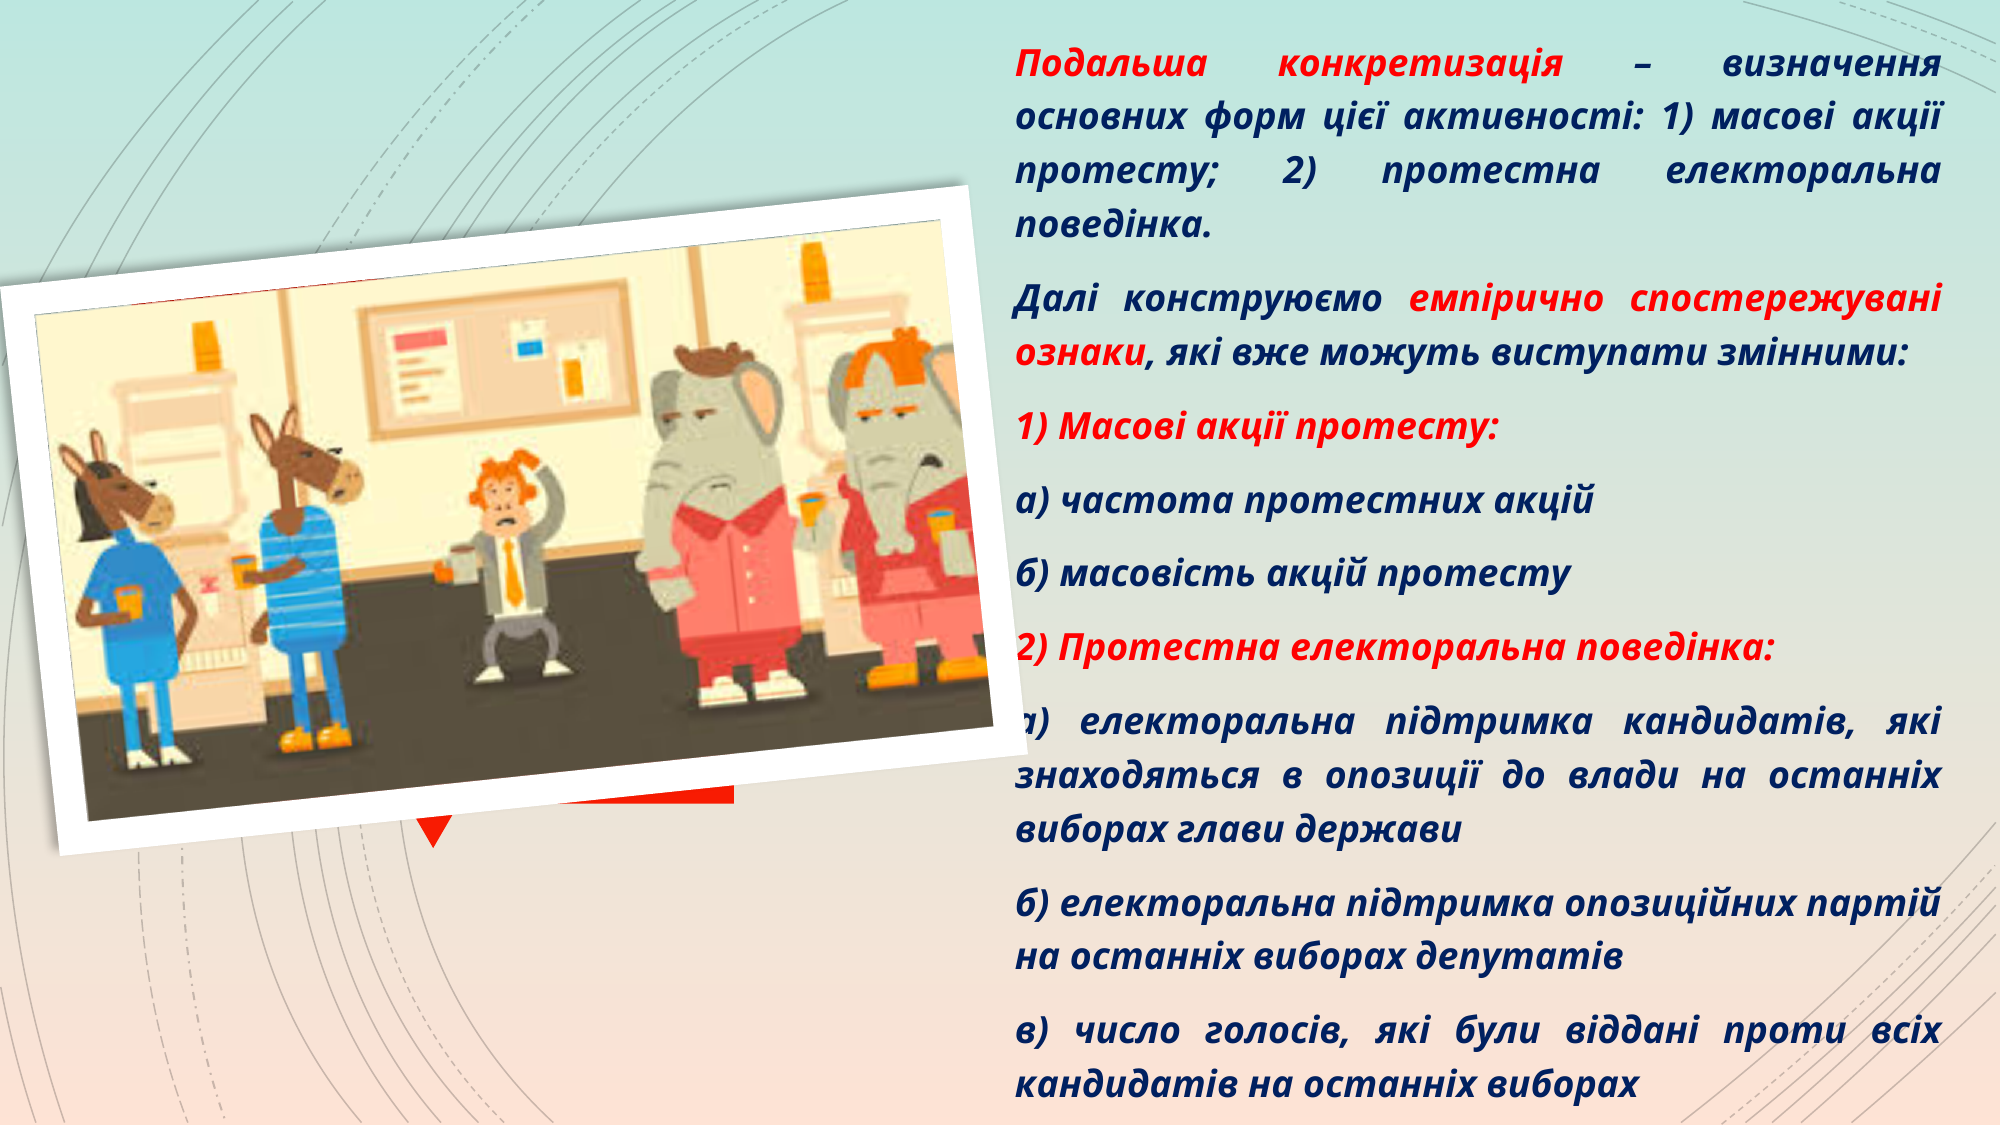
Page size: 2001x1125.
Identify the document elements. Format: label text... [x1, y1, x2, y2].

list Подальша конкретизація – визначення основних форм цієї активності: 1) масові акції протесту; 2) протестна електоральна поведінка. Далі конструюємо емпірично спостережувані ознаки, які вже можуть виступати змінними: 1) Масові акції протесту: а) частота протестних акцій б) масовість акцій протесту 2) Протестна електоральна поведінка: а) електоральна підтримка кандидатів, які знаходяться в опозиції до влади на останніх виборах глави держави б) електоральна підтримка опозиційних партій на останніх виборах депутатів в) число голосів, які були віддані проти всіх кандидатів на останніх виборах [999, 21, 1958, 1125]
picture [37, 222, 993, 821]
